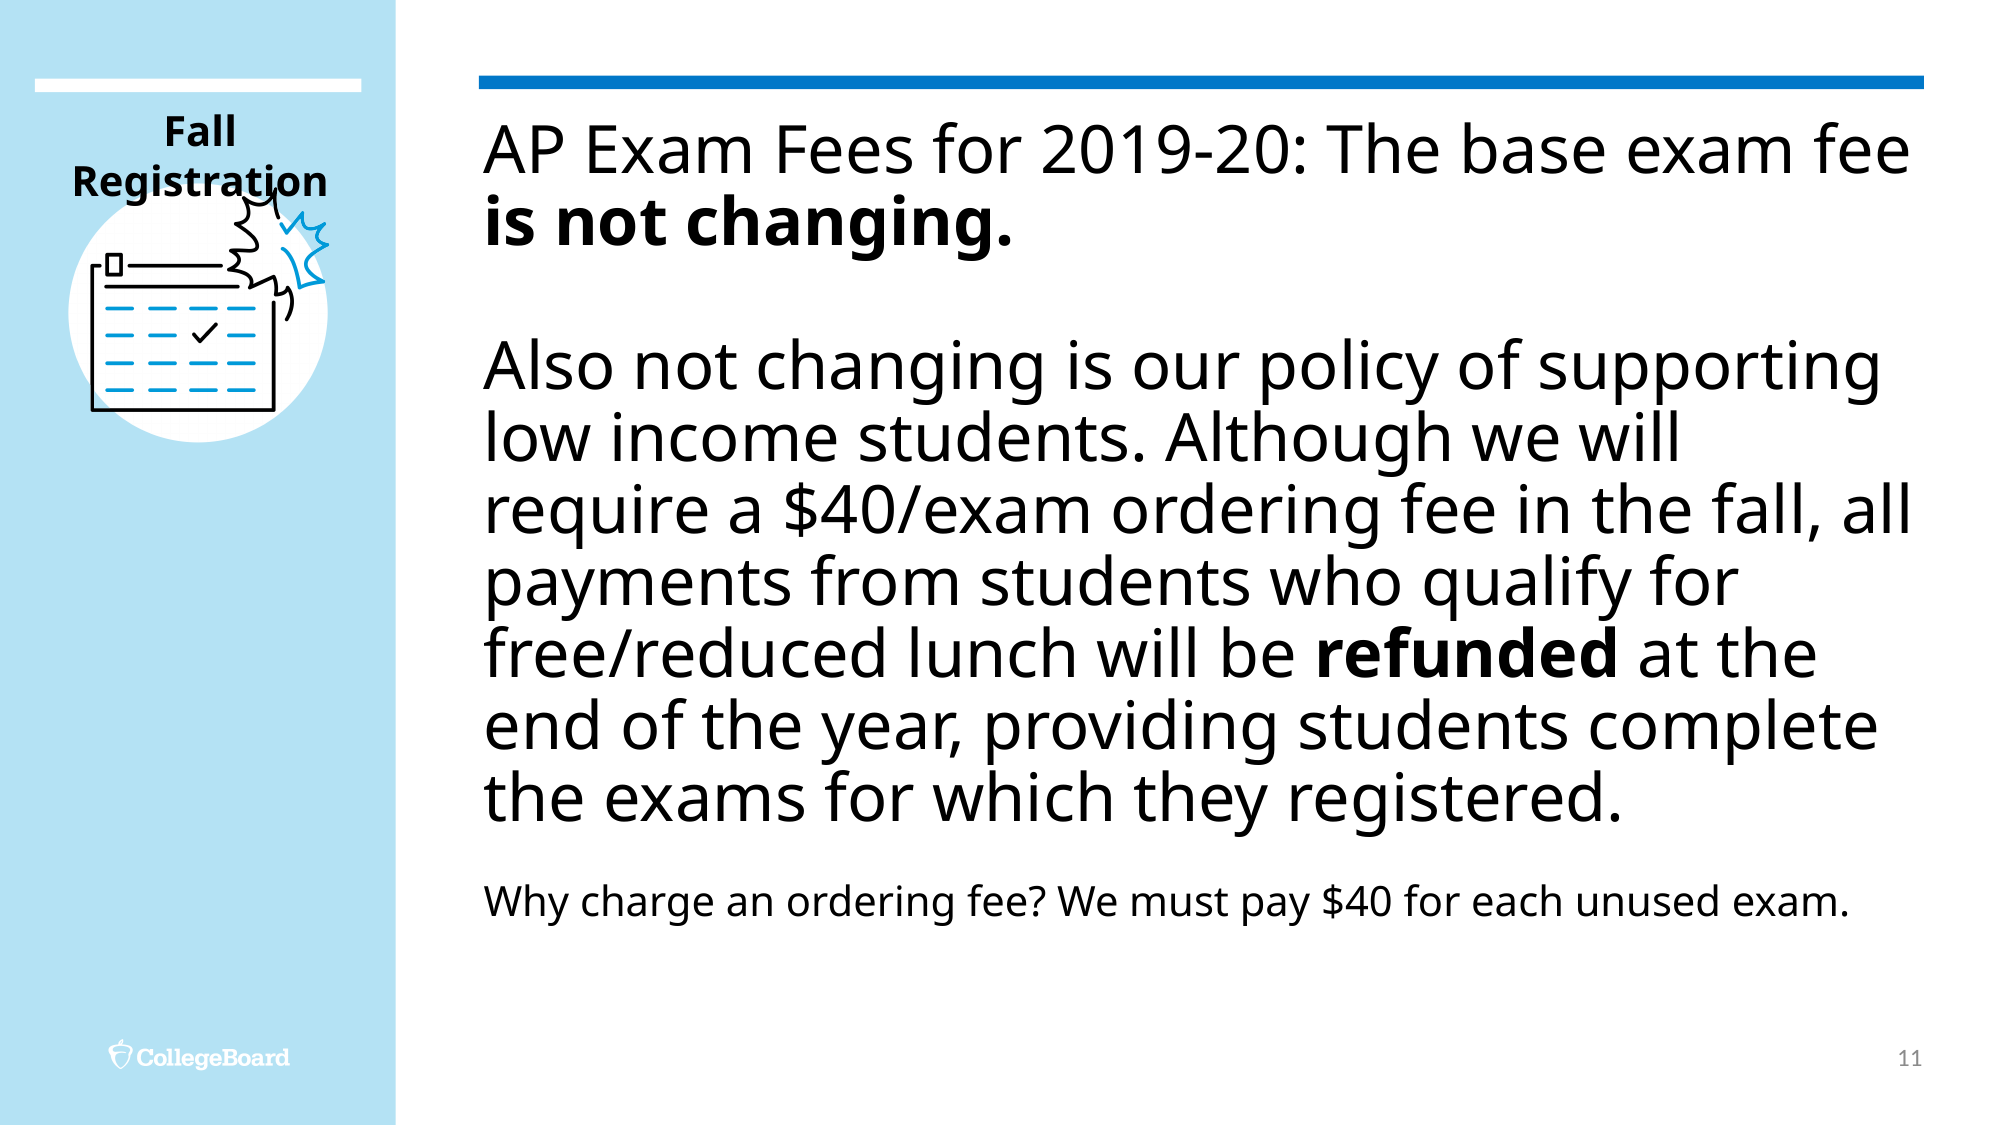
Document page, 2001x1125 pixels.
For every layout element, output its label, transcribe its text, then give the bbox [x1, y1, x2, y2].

picture [50, 174, 383, 453]
text_box [494, 733, 1788, 813]
text_box [34, 78, 362, 93]
picture [84, 1018, 314, 1094]
slide_number 11 [1487, 1026, 1938, 1087]
text_box [0, 0, 397, 1125]
text_box Fall Registration [15, 97, 385, 213]
text_box AP Exam Fees for 2019-20: The base exam fee is not changing. Also not changing is our policy of supporting low income students. Although we will require a $40/exam ordering fee in the fall, all payments from students who qualify for free/reduced lunch will be refunded at the end of the year, providing students complete the exams for which they registered. Why charge an ordering fee? We must pay $40 for each unused exam. [468, 108, 1935, 314]
text_box [478, 75, 1925, 90]
